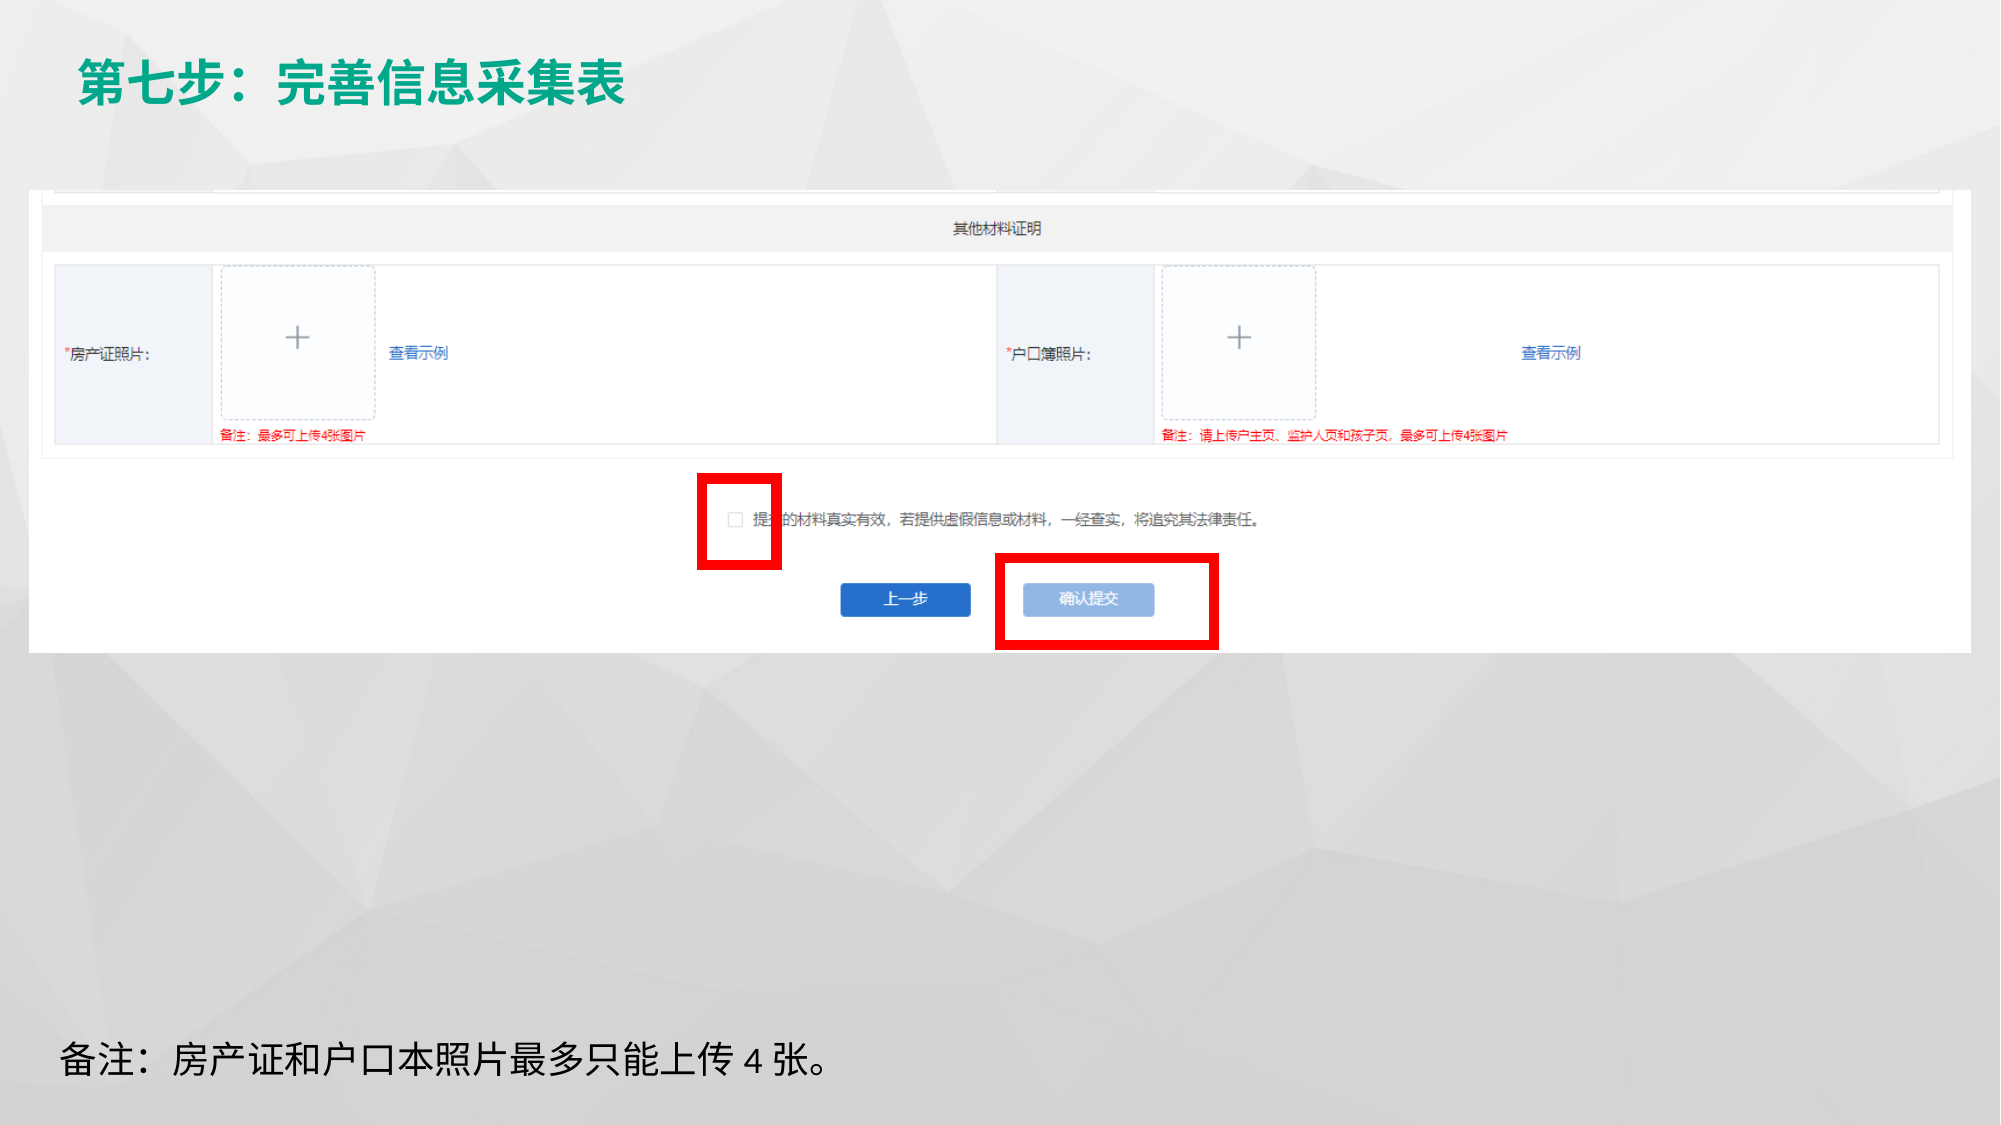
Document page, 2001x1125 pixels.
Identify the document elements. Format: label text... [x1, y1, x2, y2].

picture [0, 0, 2001, 1125]
text_box 备注：房产证和户口本照片最多只能上传4张。 [44, 1028, 1440, 1089]
list 第七步：完善信息采集表 [61, 41, 1109, 130]
